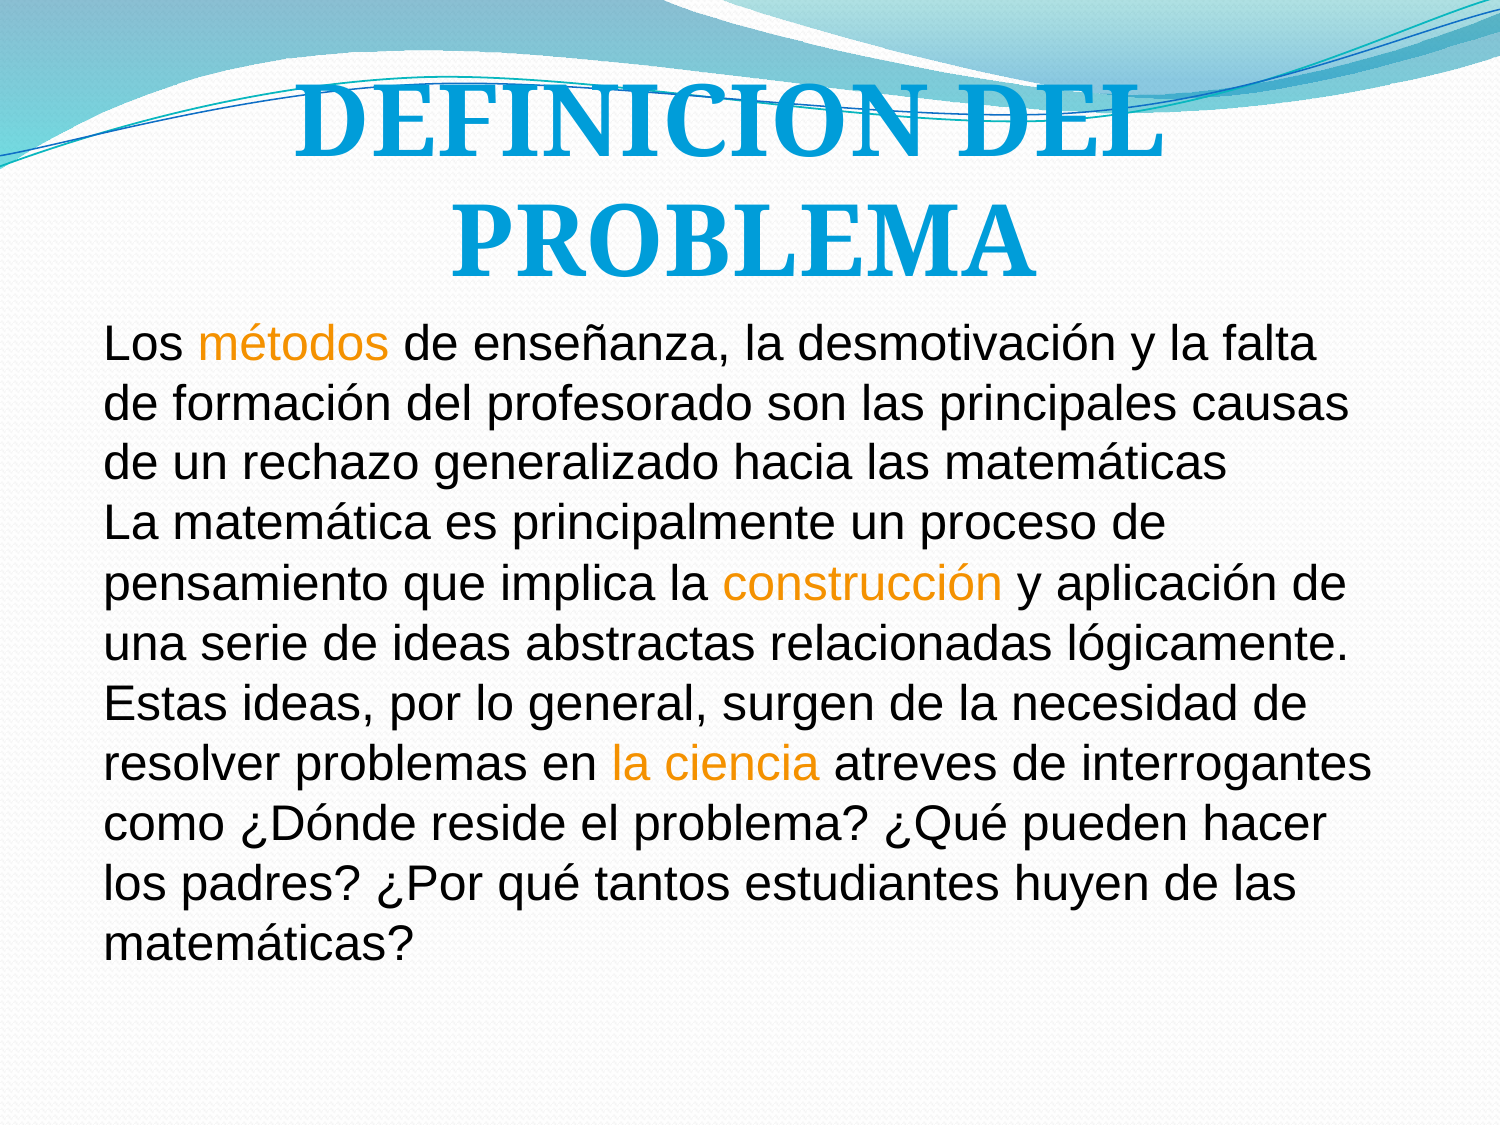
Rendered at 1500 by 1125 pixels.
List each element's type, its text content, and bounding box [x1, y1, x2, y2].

text_box Los métodos de enseñanza, la desmotivación y la falta de formación del profesorado son las principales causas de un rechazo generalizado hacia las matemáticas La matemática es principalmente un proceso de pensamiento que implica la construcción y aplicación de una serie de ideas abstractas relacionadas lógicamente. Estas ideas, por lo general, surgen de la necesidad de resolver problemas en la ciencia atreves de interrogantes como ¿Dónde reside el problema? ¿Qué pueden hacer los padres? ¿Por qué tantos estudiantes huyen de las matemáticas? [88, 302, 1400, 978]
text_box DEFINICION DEL PROBLEMA [278, 49, 1210, 305]
